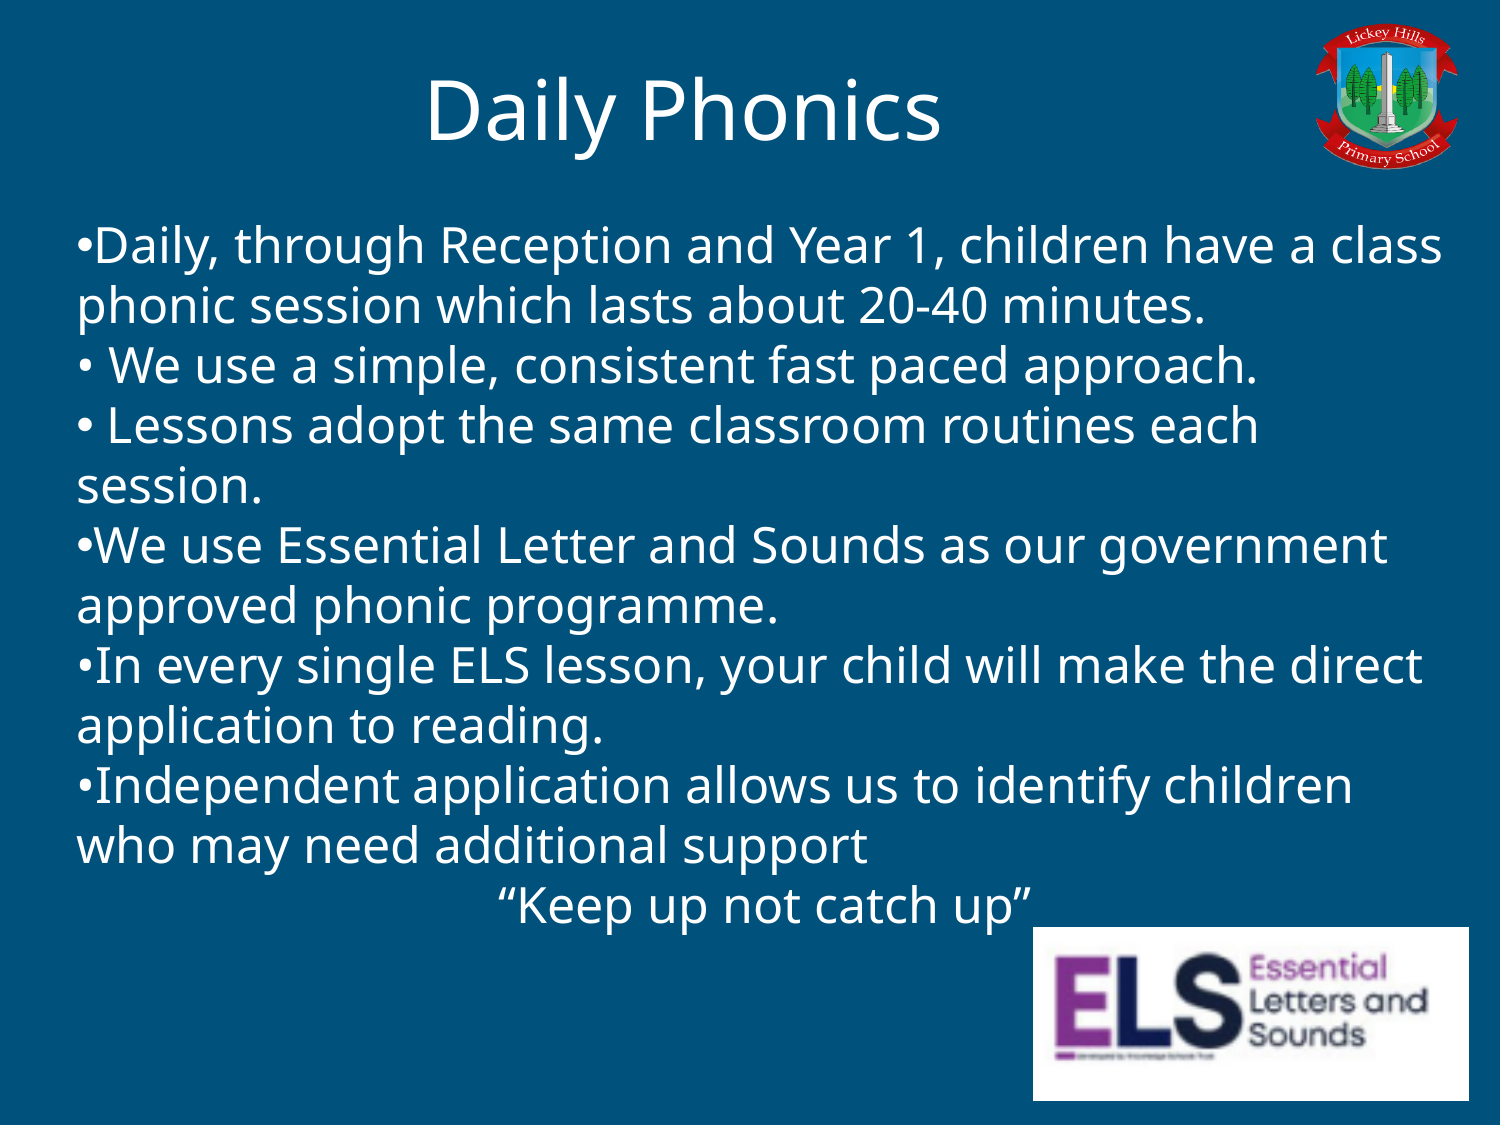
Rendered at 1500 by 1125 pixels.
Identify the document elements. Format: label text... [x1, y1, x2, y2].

picture [1317, 24, 1457, 169]
text_box Daily, through Reception and Year 1, children have a class phonic session which lasts about 20-40 minutes. We use a simple, consistent fast paced approach. Lessons adopt the same classroom routines each session. We use Essential Letter and Sounds as our government approved phonic programme. In every single ELS lesson, your child will make the direct application to reading. Independent application allows us to identify children who may need additional support “Keep up not catch up” [61, 66, 1469, 1044]
text_box Daily Phonics [187, 50, 1180, 166]
picture [1034, 928, 1468, 1100]
